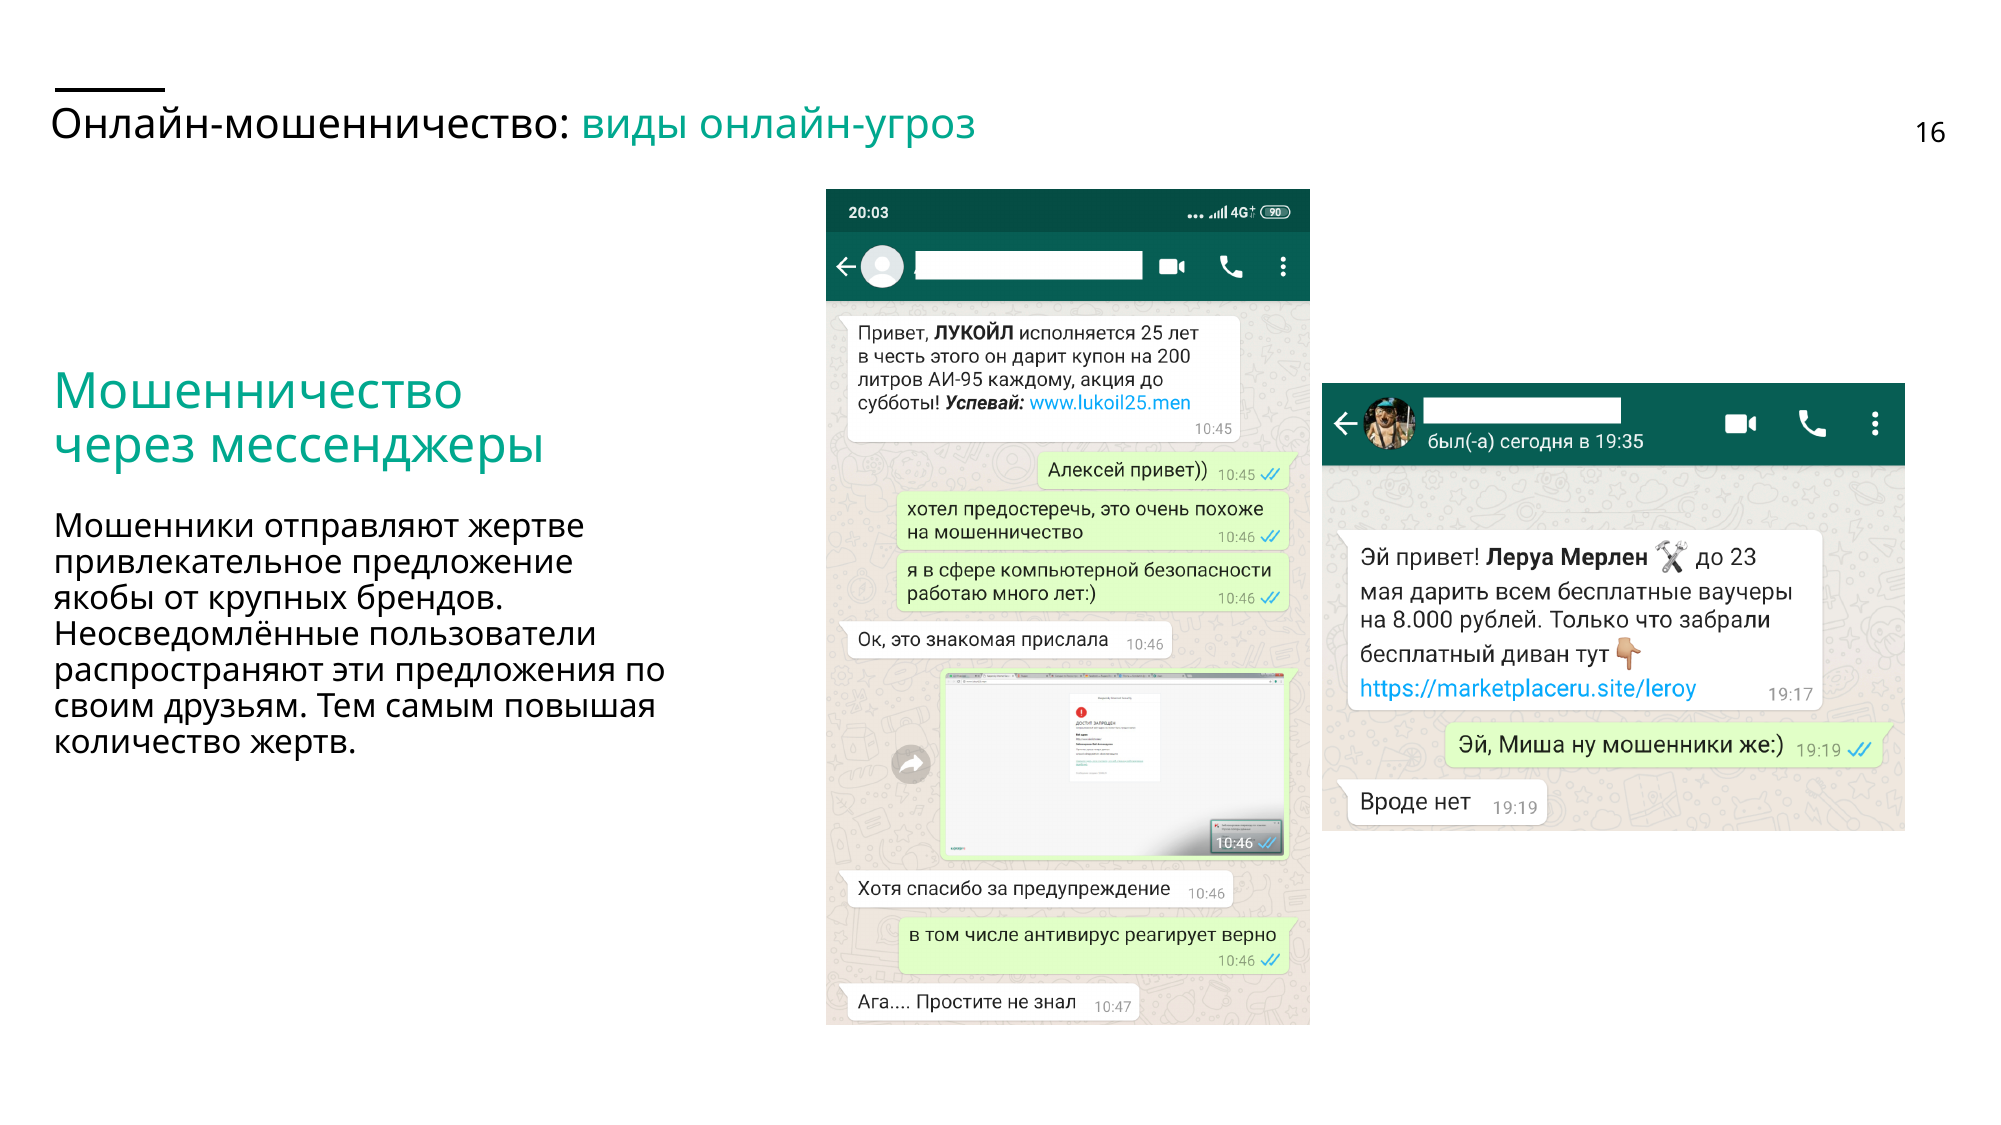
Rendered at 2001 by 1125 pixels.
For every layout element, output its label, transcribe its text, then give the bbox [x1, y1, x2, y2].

picture [826, 189, 1310, 1025]
picture [1322, 383, 1905, 831]
list Мошенничество через мессенджеры Мошенники отправляют жертве привлекательное предложение якобы от крупных брендов. Неосведомлённые пользователи распространяют эти предложения по своим друзьям. Тем самым повышая количество жертв. [38, 357, 693, 774]
text_box Онлайн-мошенничество: виды онлайн-угроз [35, 89, 1957, 161]
